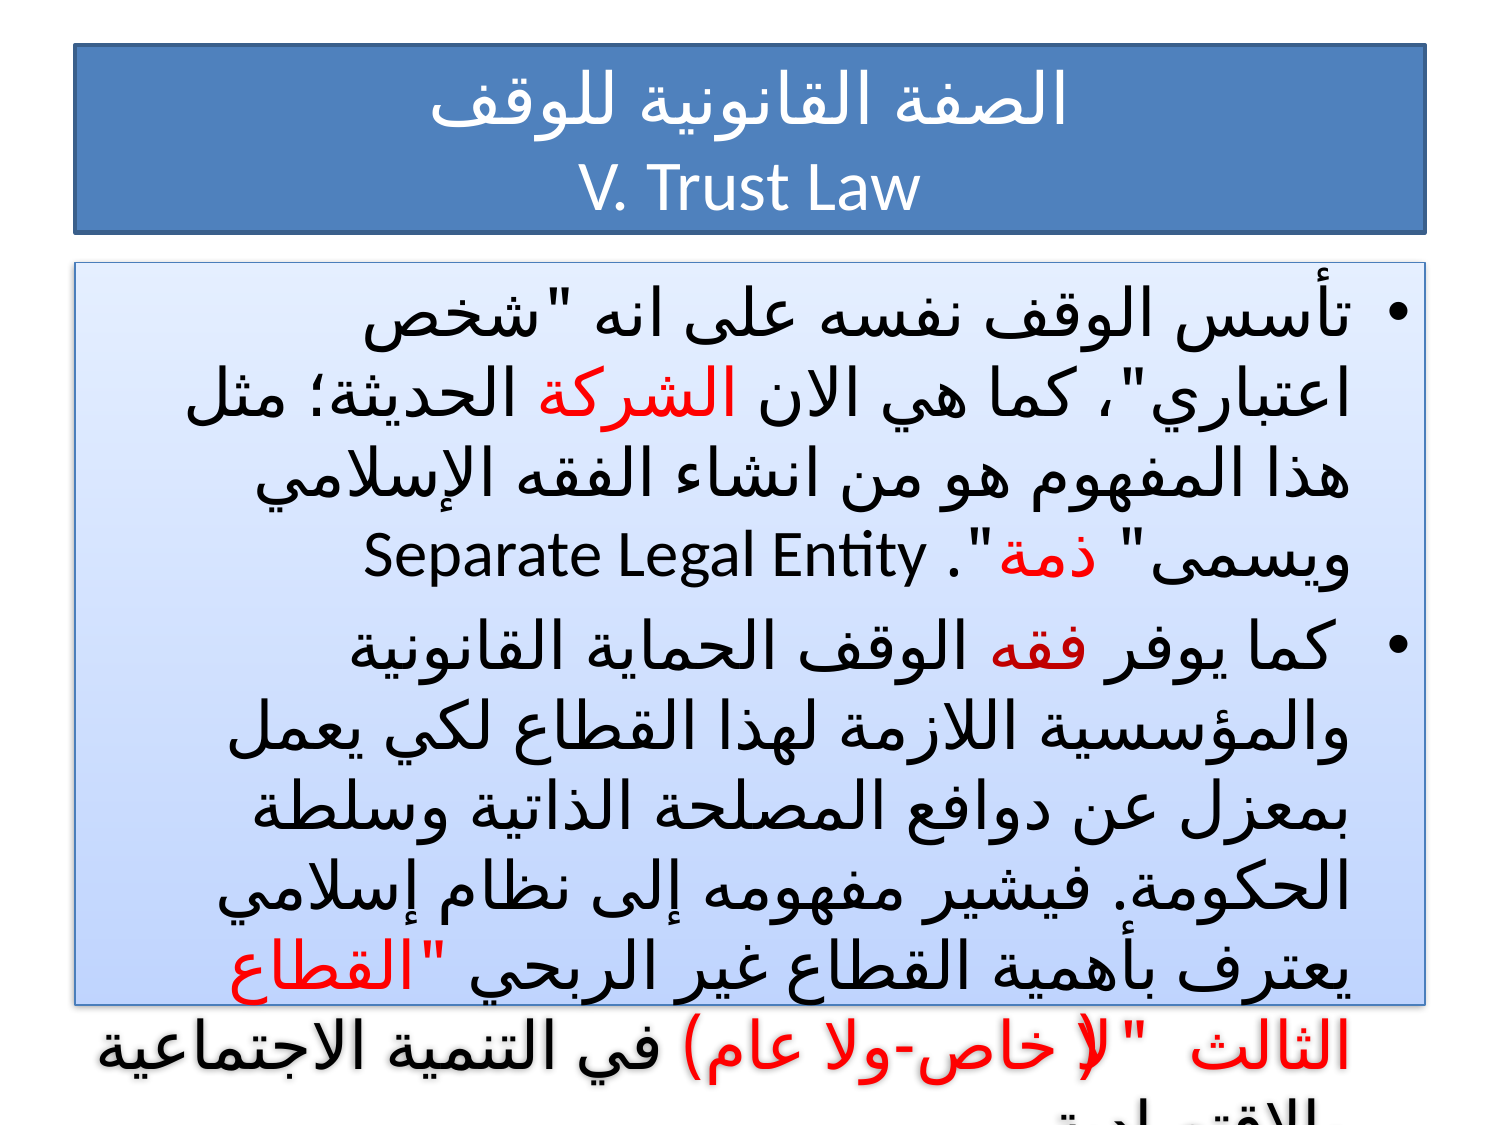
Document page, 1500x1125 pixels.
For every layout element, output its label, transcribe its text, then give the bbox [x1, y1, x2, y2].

title الصفة القانونية للوقف V. Trust Law [73, 43, 1427, 235]
list تأسس الوقف نفسه على انه "شخص اعتباري"، كما هي الان الشركة الحديثة؛ مثل هذا المفهوم هو من انشاء الفقه الإسلامي ويسمى" ذمة". Separate Legal Entity كما يوفر فقه الوقف الحماية القانونية والمؤسسية اللازمة لهذا القطاع لكي يعمل بمعزل عن دوافع المصلحة الذاتية وسلطة الحكومة. فيشير مفهومه إلى نظام إسلامي يعترف بأهمية القطاع غير الربحي "القطاع الثالث" (لا خاص-ولا عام) في التنمية الاجتماعية والاقتصادية. [74, 262, 1426, 1006]
